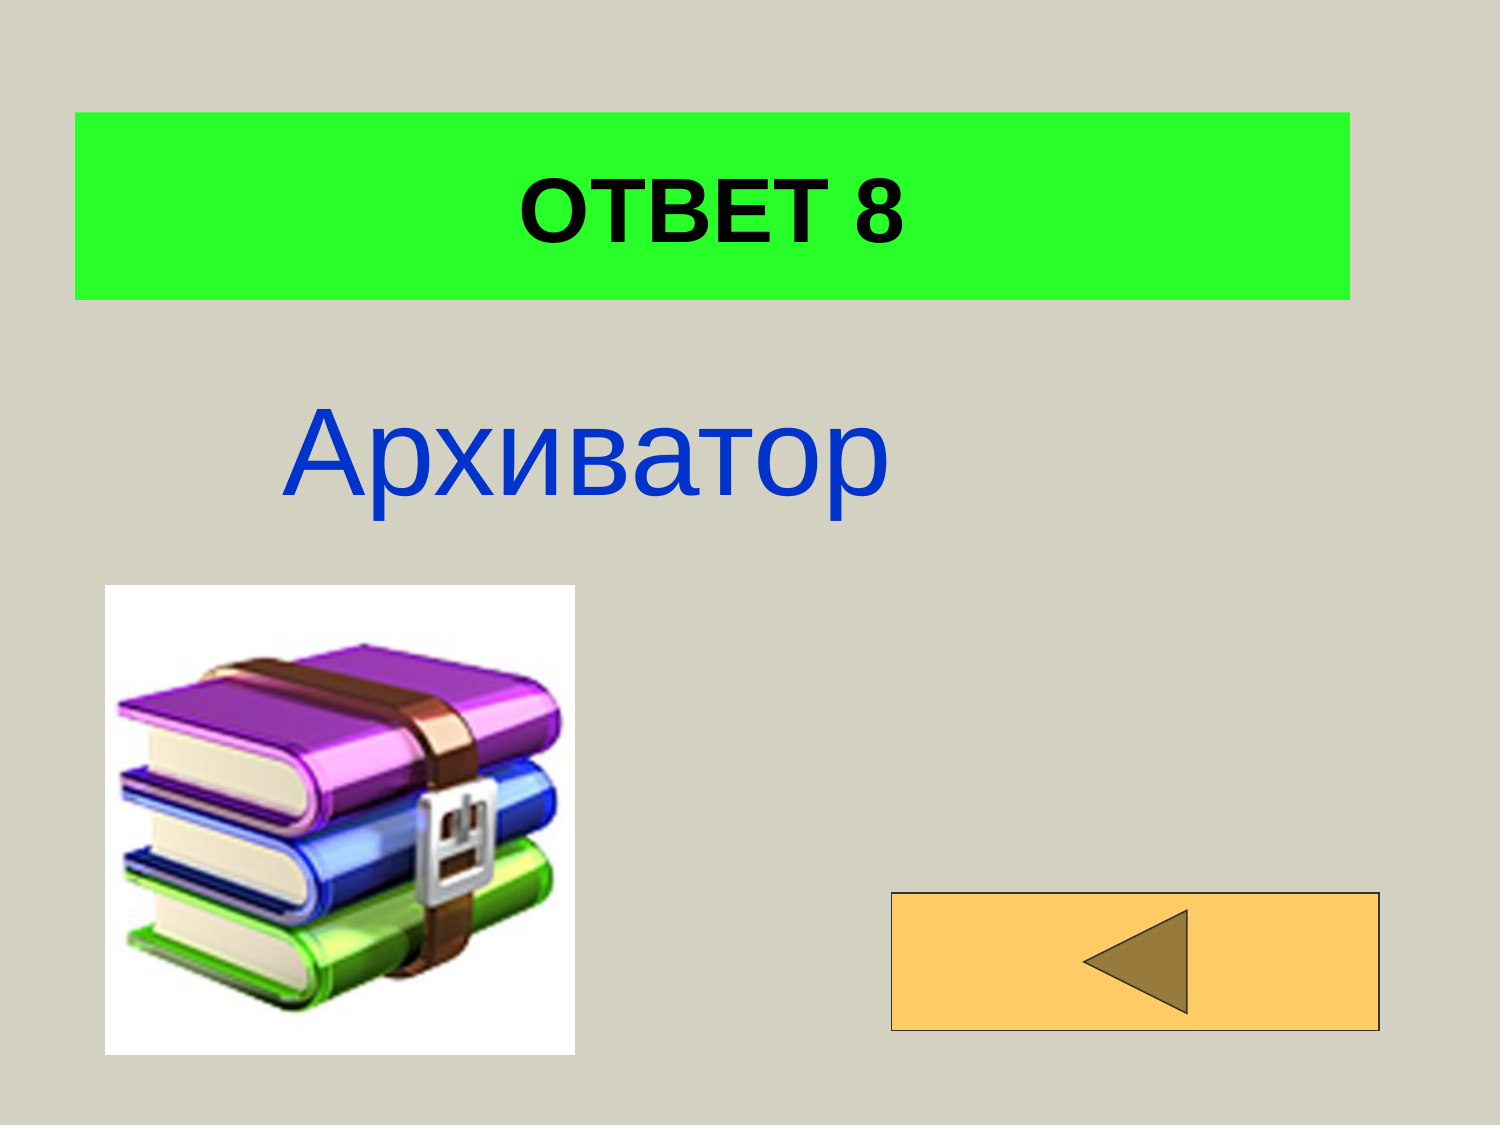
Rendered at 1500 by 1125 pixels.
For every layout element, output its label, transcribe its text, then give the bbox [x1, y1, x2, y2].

list Архиватор [224, 363, 950, 552]
text_box [891, 893, 1380, 1031]
picture [105, 585, 575, 1055]
title ОТВЕТ 8 [74, 112, 1351, 301]
